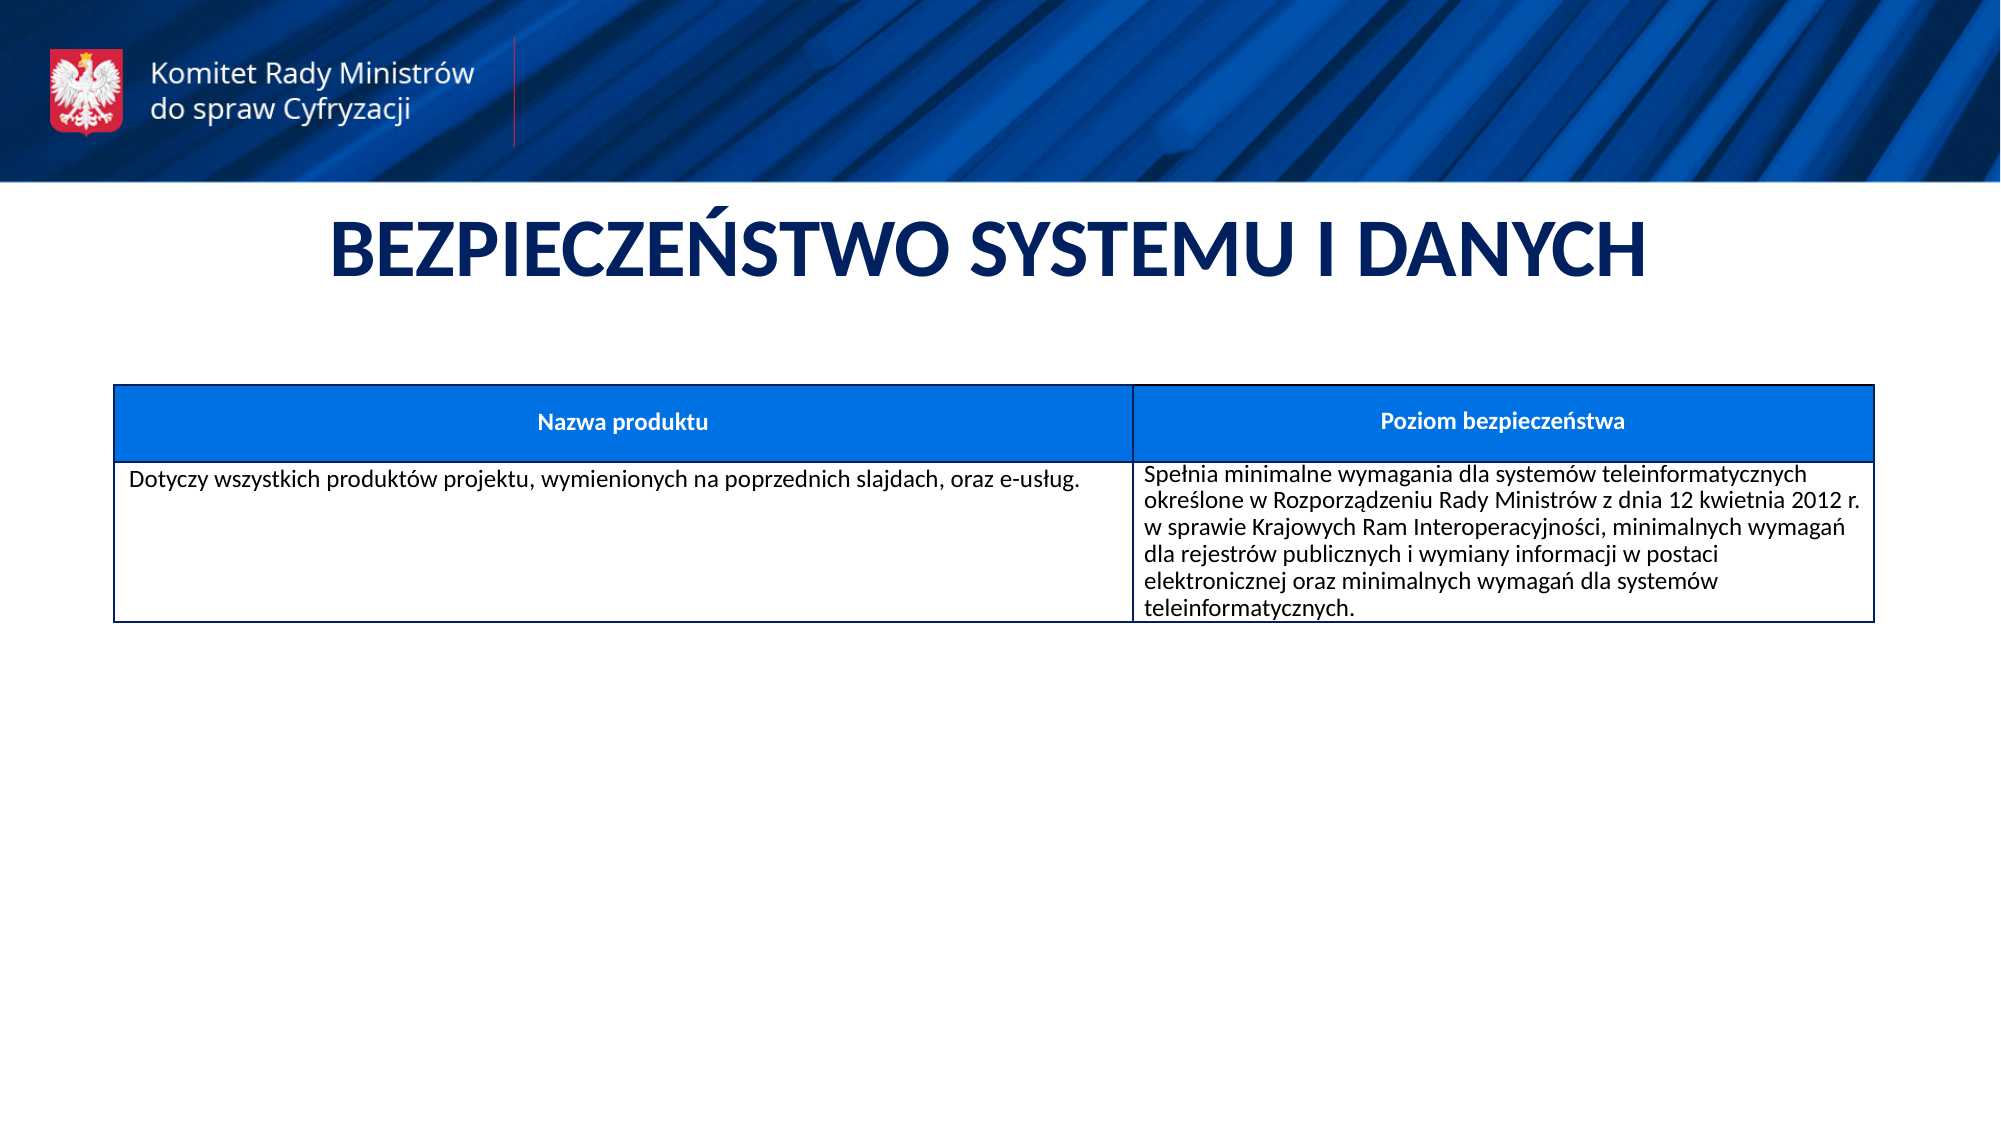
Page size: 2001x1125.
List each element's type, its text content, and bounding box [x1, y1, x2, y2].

table_header Poziom bezpieczeństwa [1134, 386, 1873, 461]
table_header Nazwa produktu [115, 386, 1132, 461]
text_box BEZPIECZEŃSTWO SYSTEMU I DANYCH [291, 206, 1688, 330]
table_cell Dotyczy wszystkich produktów projektu, wymienionych na poprzednich slajdach, oraz e-usług. [115, 463, 1132, 621]
picture [0, 0, 2001, 1125]
table_cell Spełnia minimalne wymagania dla systemów teleinformatycznych określone w Rozporządzeniu Rady Ministrów z dnia 12 kwietnia 2012 r. w sprawie Krajowych Ram Interoperacyjności, minimalnych wymagań dla rejestrów publicznych i wymiany informacji w postaci elektronicznej oraz minimalnych wymagań dla systemów teleinformatycznych. [1134, 463, 1873, 621]
